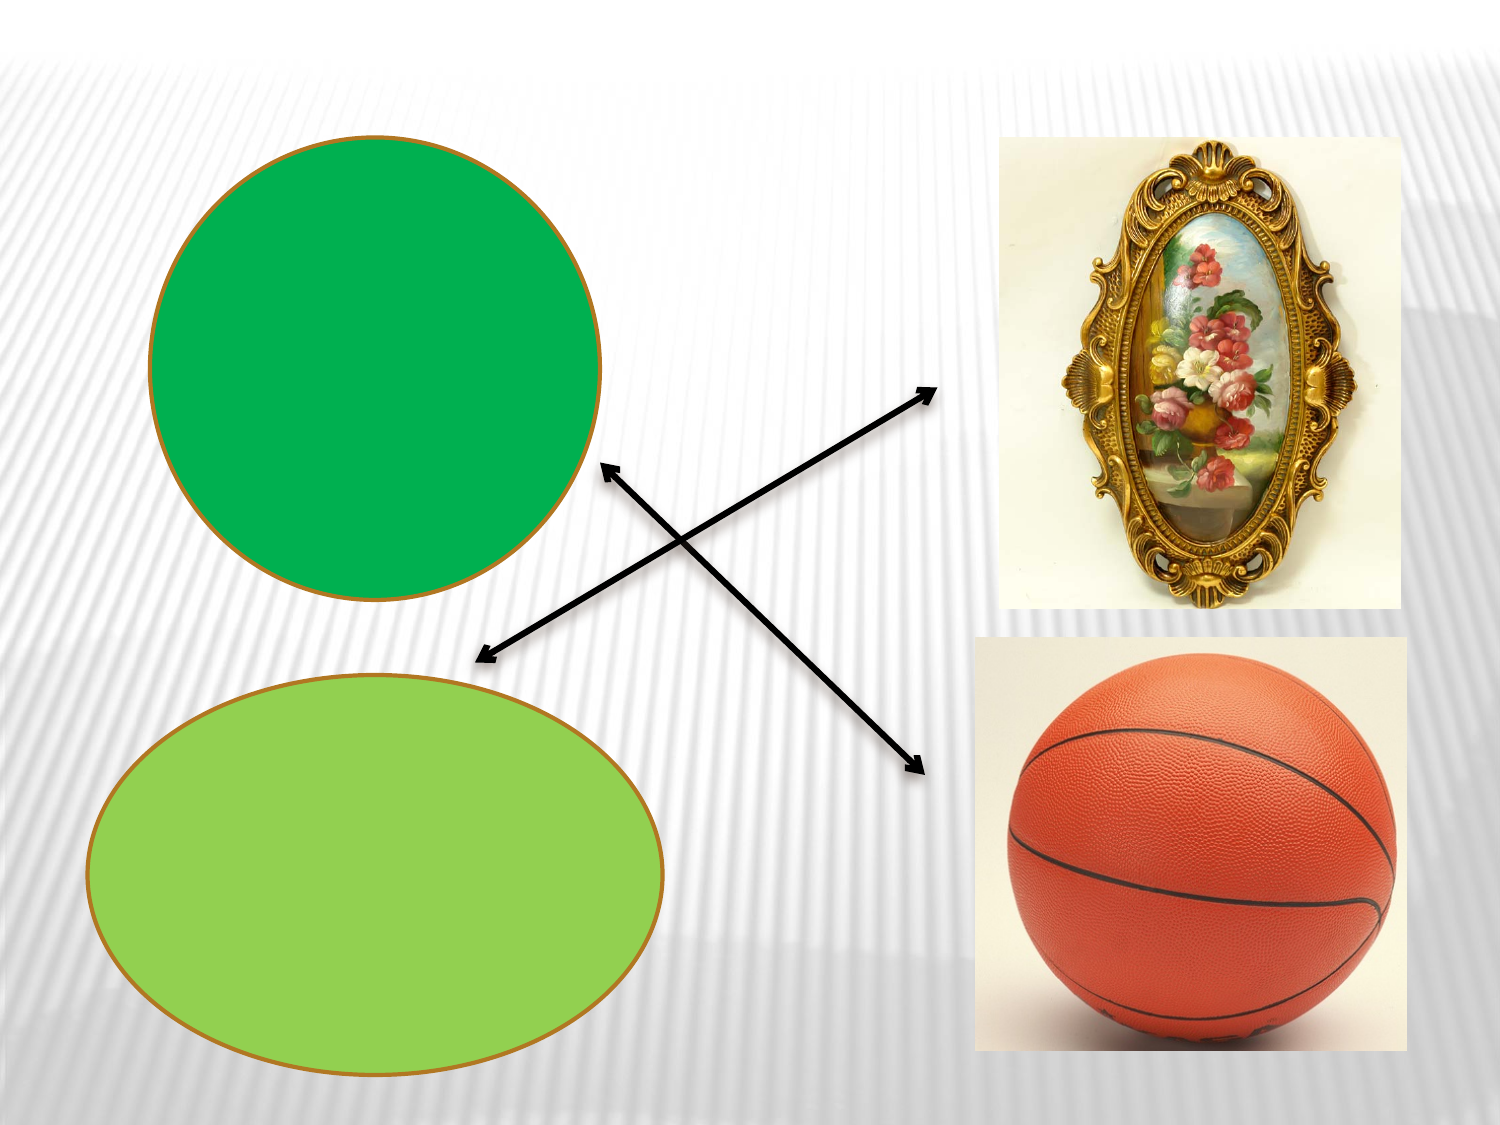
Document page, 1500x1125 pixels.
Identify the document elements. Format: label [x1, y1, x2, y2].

text_box [474, 387, 938, 663]
text_box [147, 135, 603, 603]
text_box [599, 681, 926, 776]
picture [999, 137, 1401, 609]
text_box [85, 672, 665, 1078]
picture [974, 637, 1407, 1051]
